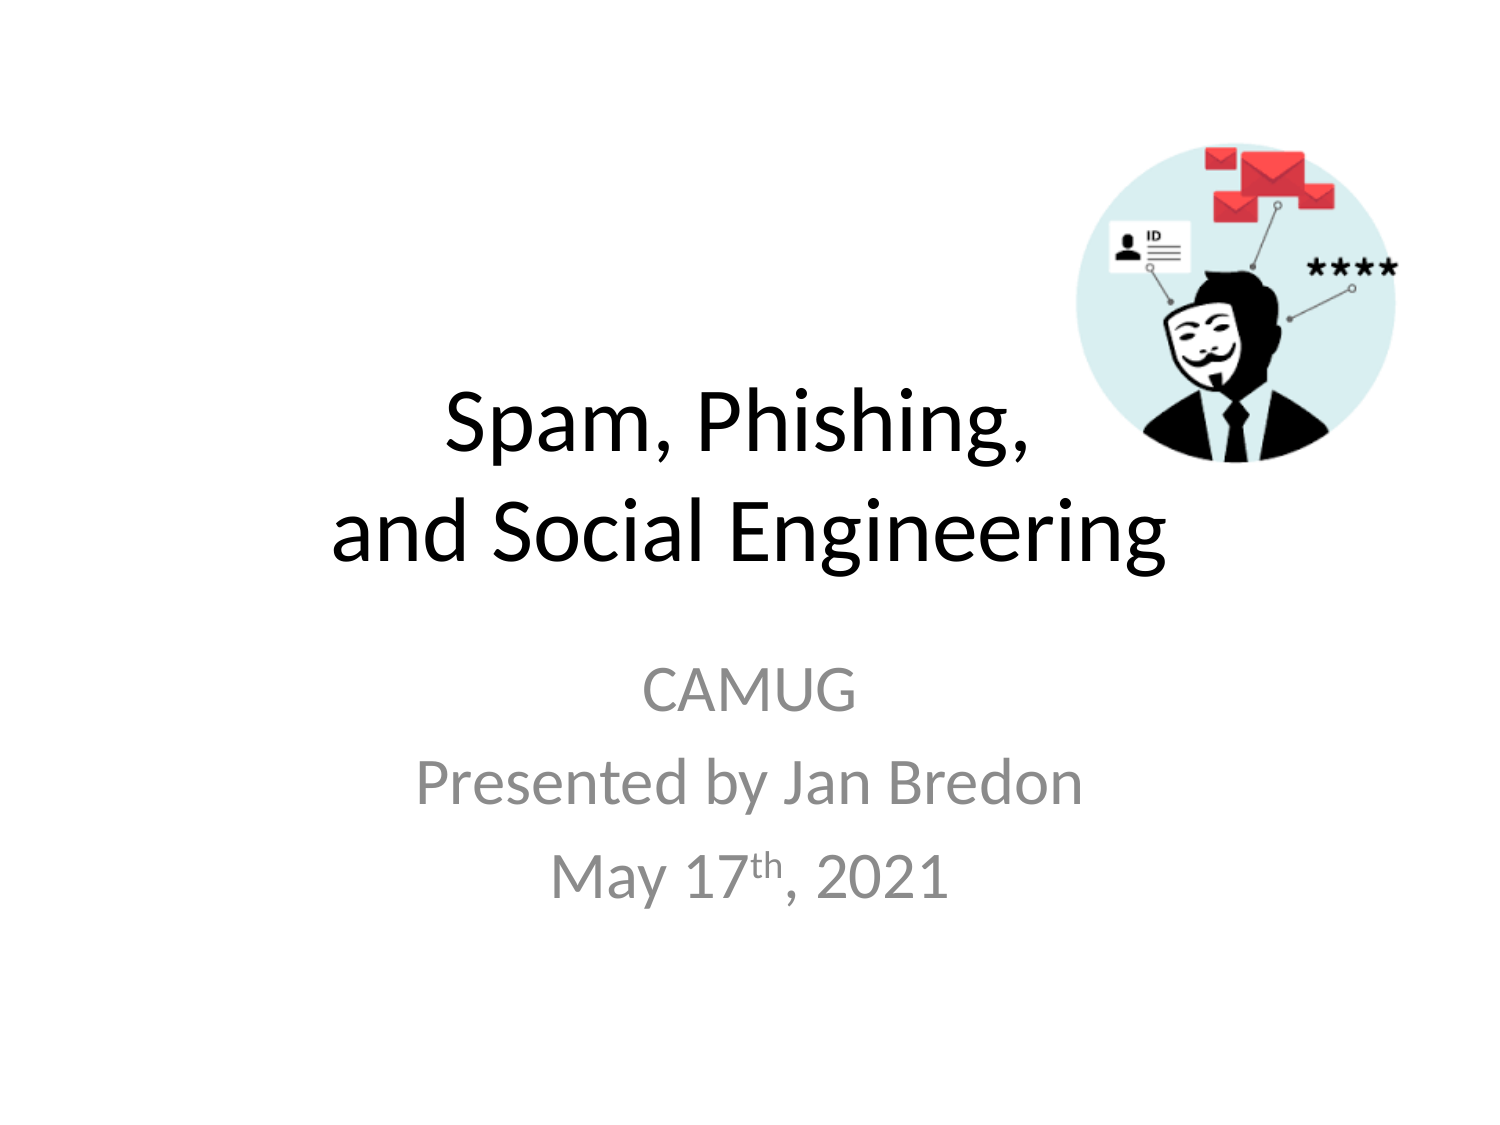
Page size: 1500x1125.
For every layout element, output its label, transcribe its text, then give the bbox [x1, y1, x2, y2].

subtitle CAMUG Presented by Jan Bredon May 17th, 2021 [225, 637, 1275, 925]
title Spam, Phishing, and Social Engineering [112, 349, 1388, 591]
picture [1062, 124, 1413, 476]
